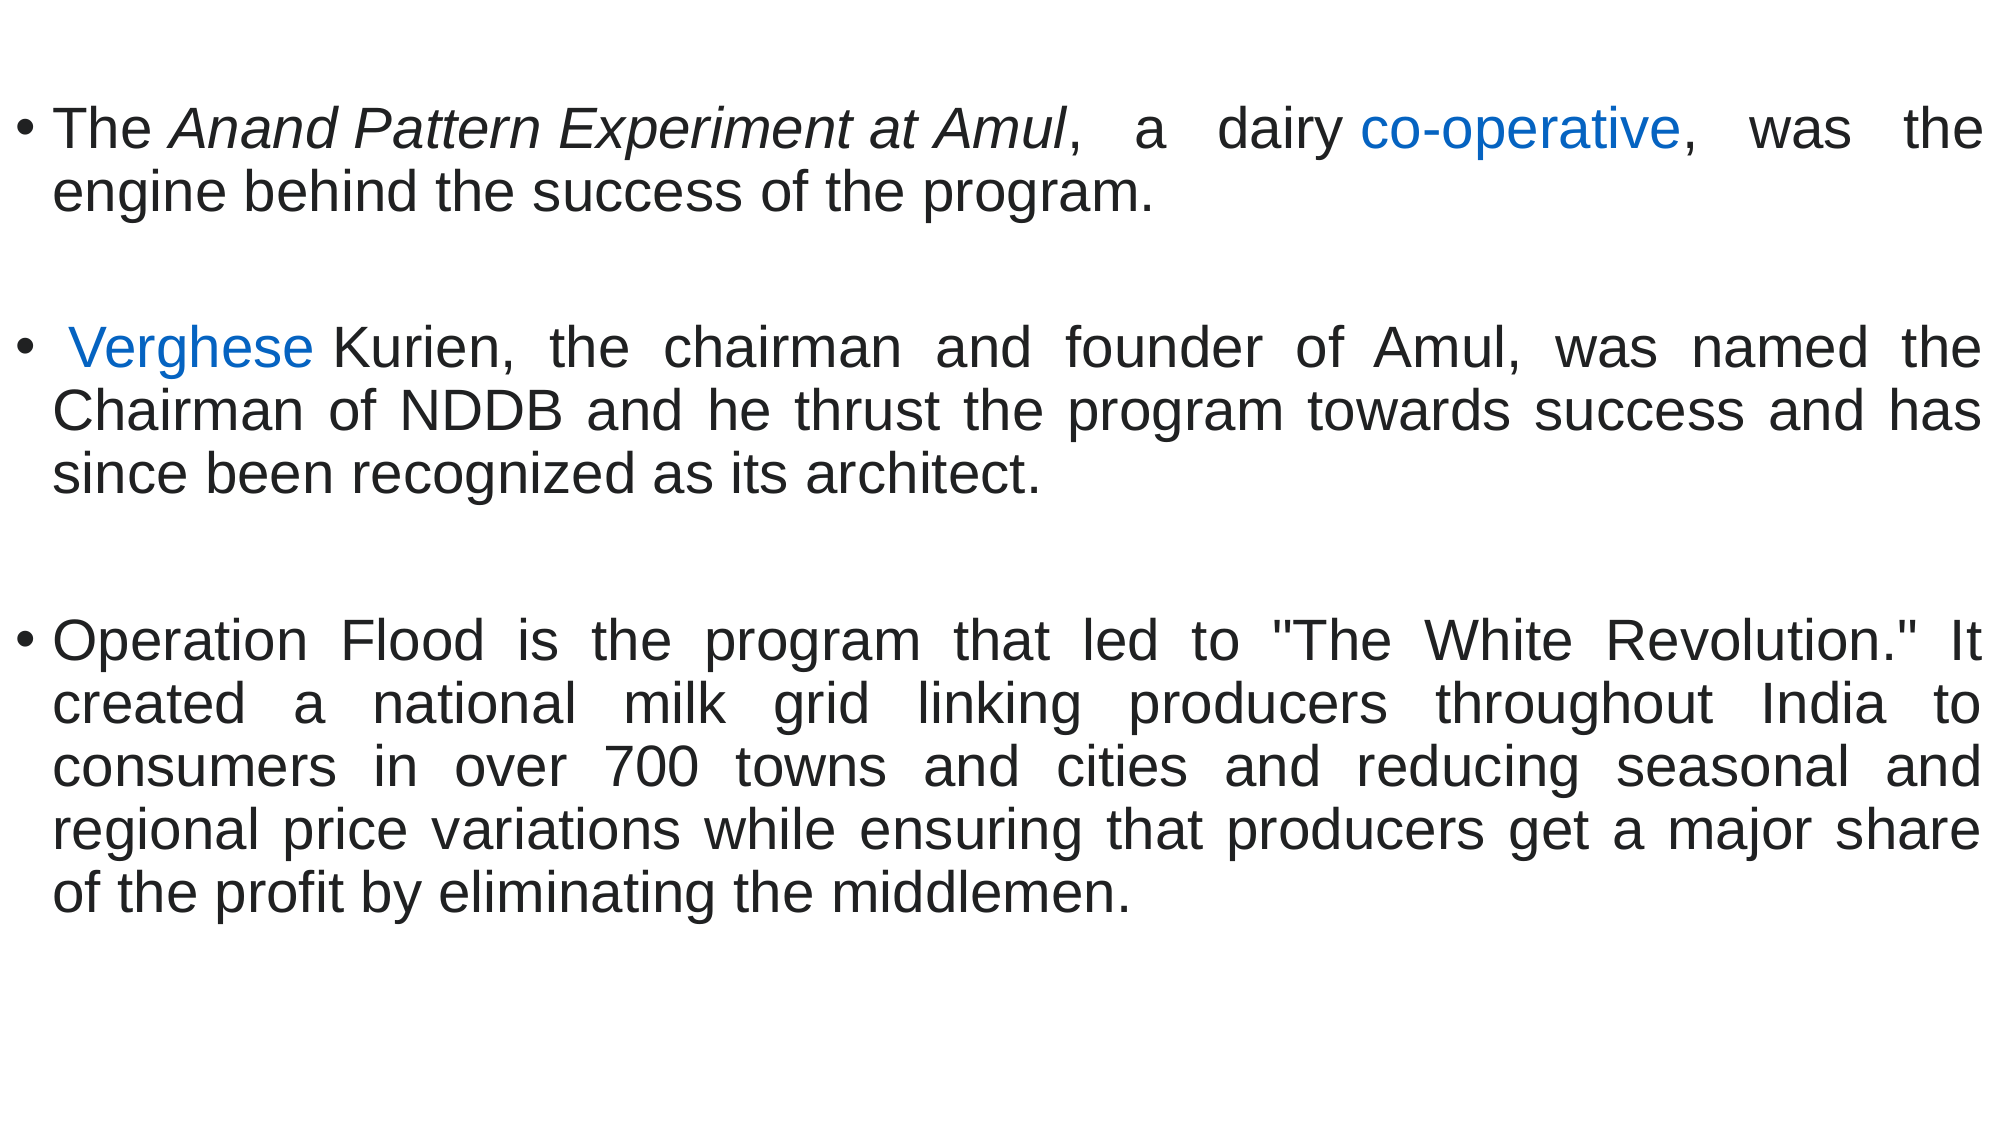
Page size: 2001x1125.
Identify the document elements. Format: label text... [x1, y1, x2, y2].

list The Anand Pattern Experiment at Amul, a dairy co-operative, was the engine behind the success of the program. Verghese Kurien, the chairman and founder of Amul, was named the Chairman of NDDB and he thrust the program towards success and has since been recognized as its architect. Operation Flood is the program that led to "The White Revolution." It created a national milk grid linking producers throughout India to consumers in over 700 towns and cities and reducing seasonal and regional price variations while ensuring that producers get a major share of the profit by eliminating the middlemen. [0, 0, 2000, 1125]
